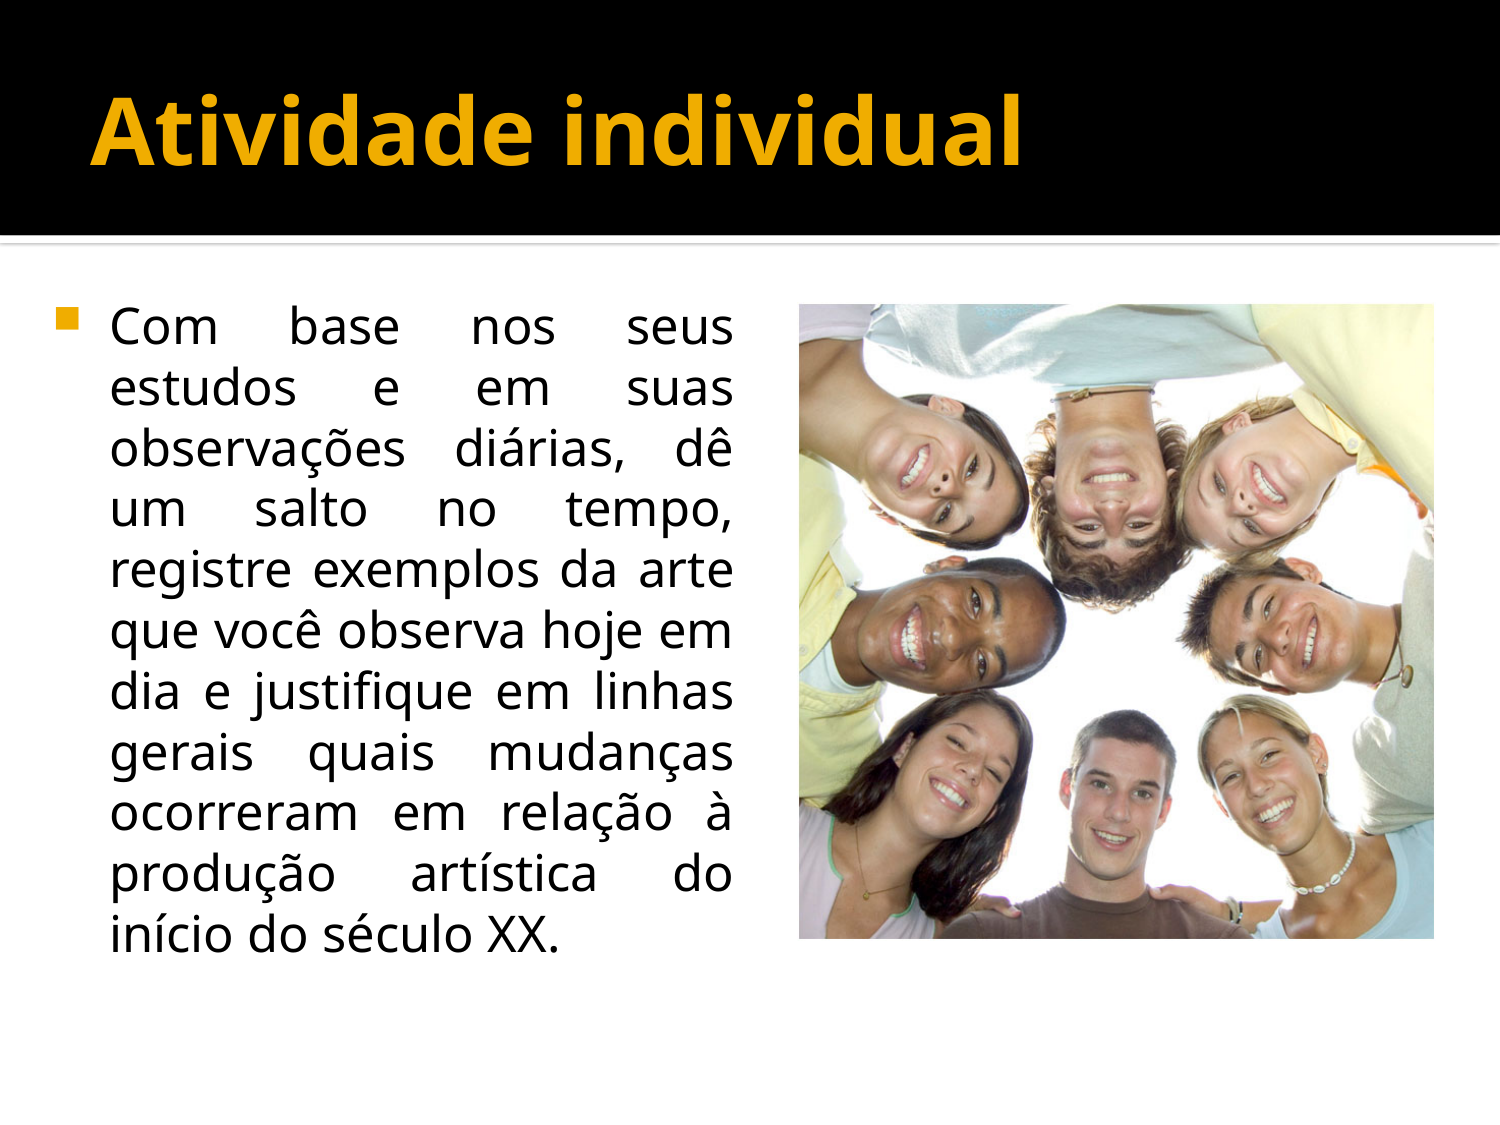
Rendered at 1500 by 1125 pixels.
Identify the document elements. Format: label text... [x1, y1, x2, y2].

list Com base nos seus estudos e em suas observações diárias, dê um salto no tempo, registre exemplos da arte que você observa hoje em dia e justifique em linhas gerais quais mudanças ocorreram em relação à produção artística do início do século XX. [41, 278, 750, 1038]
picture [797, 302, 1436, 941]
title Atividade individual [75, 25, 1425, 231]
